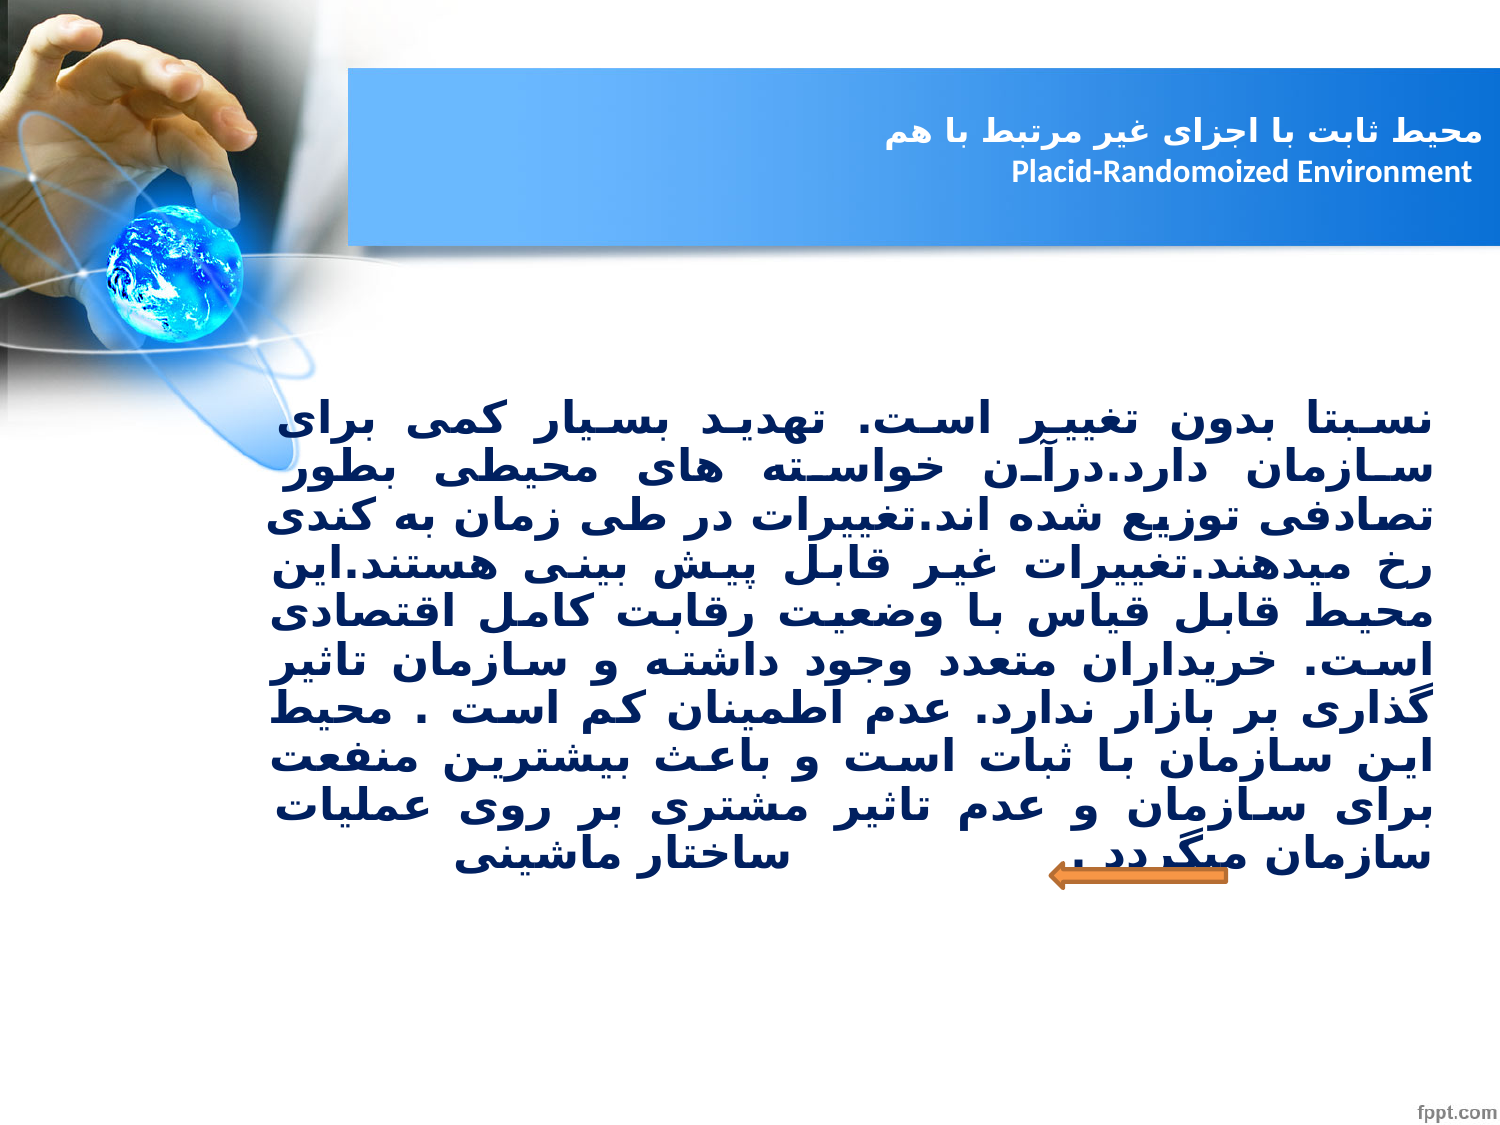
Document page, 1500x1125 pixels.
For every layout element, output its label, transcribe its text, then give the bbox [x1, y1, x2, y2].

picture [0, 0, 1500, 1125]
text_box [1048, 861, 1229, 891]
title محیط ثابت با اجزای غیر مرتبط با هم Placid-Randomoized Environment [299, 61, 1500, 237]
list نسبتا بدون تغییر است. تهدید بسیار كمی برای سازمان دارد.درآن خواسته های محیطی بطور تصادفی توزیع شده اند.تغییرات در طی زمان به كندی رخ میدهند.تغییرات غیر قابل پیش بینی هستند.این محیط قابل قیاس با وضعیت رقابت كامل اقتصادی است. خریداران متعدد وجود داشته و سازمان تاثیر گذاری بر بازار ندارد. عدم اطمینان كم است . محیط این سازمان با ثبات است و باعث بیشترین منفعت برای سازمان و عدم تاثیر مشتری بر روی عملیات سازمان میگردد . ساختار ماشینی [248, 387, 1450, 939]
